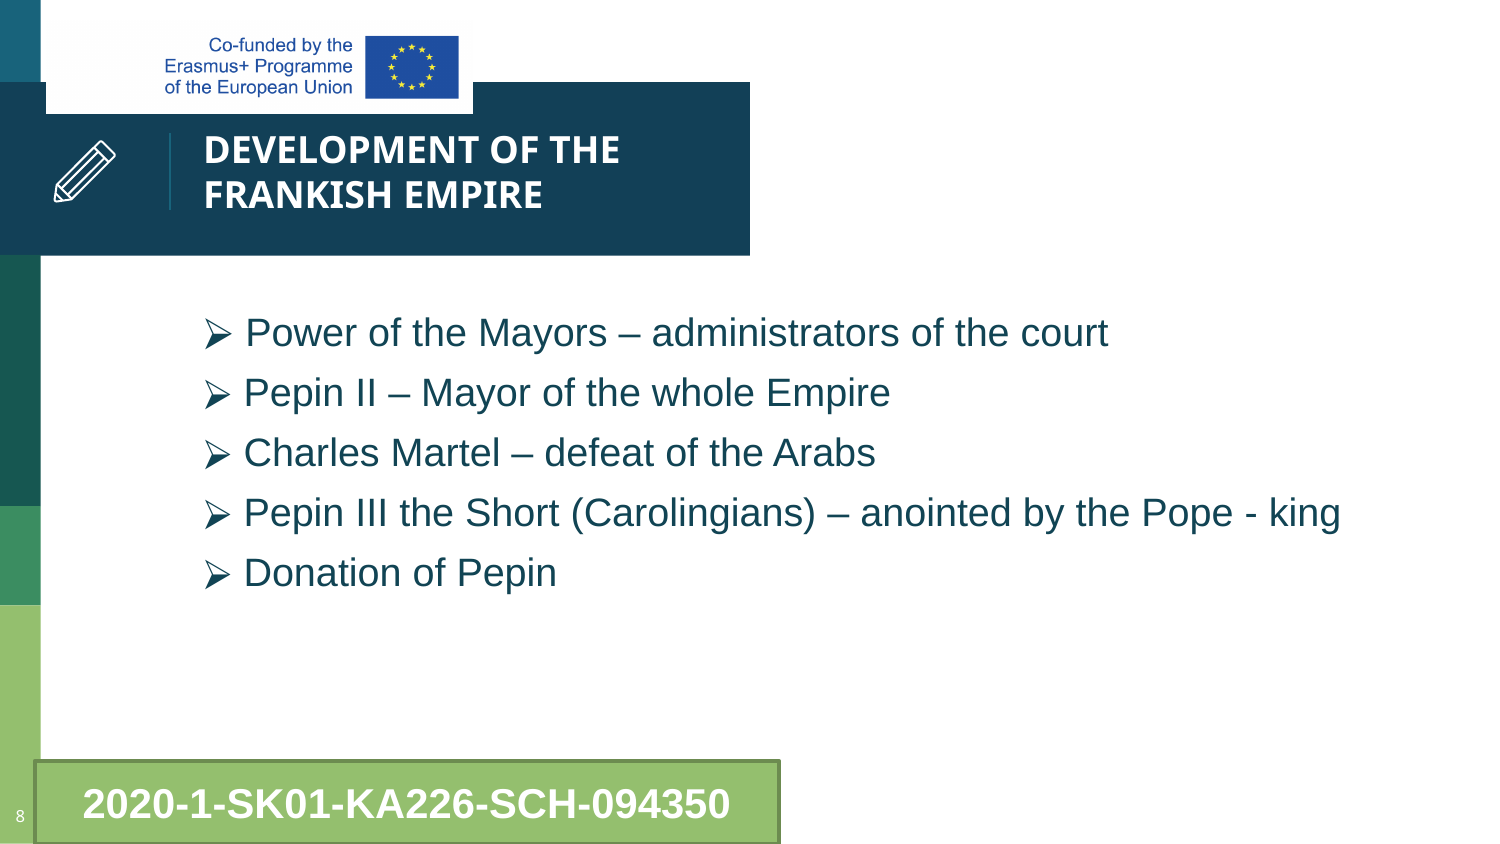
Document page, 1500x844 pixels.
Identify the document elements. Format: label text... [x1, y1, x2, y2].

slide_number ‹#› [0, 790, 34, 844]
text_box 2020-1-SK01-KA226-SCH-094350 [34, 760, 779, 844]
picture [46, 19, 473, 115]
list Power of the Mayors – administrators of the court Pepin II – Mayor of the whole Empire Charles Martel – defeat of the Arabs Pepin III the Short (Carolingians) – anointed by the Pope - king Donation of Pepin [188, 289, 1425, 682]
title DEVELOPMENT OF THE FRANKISH EMPIRE [188, 86, 715, 256]
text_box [54, 141, 116, 202]
